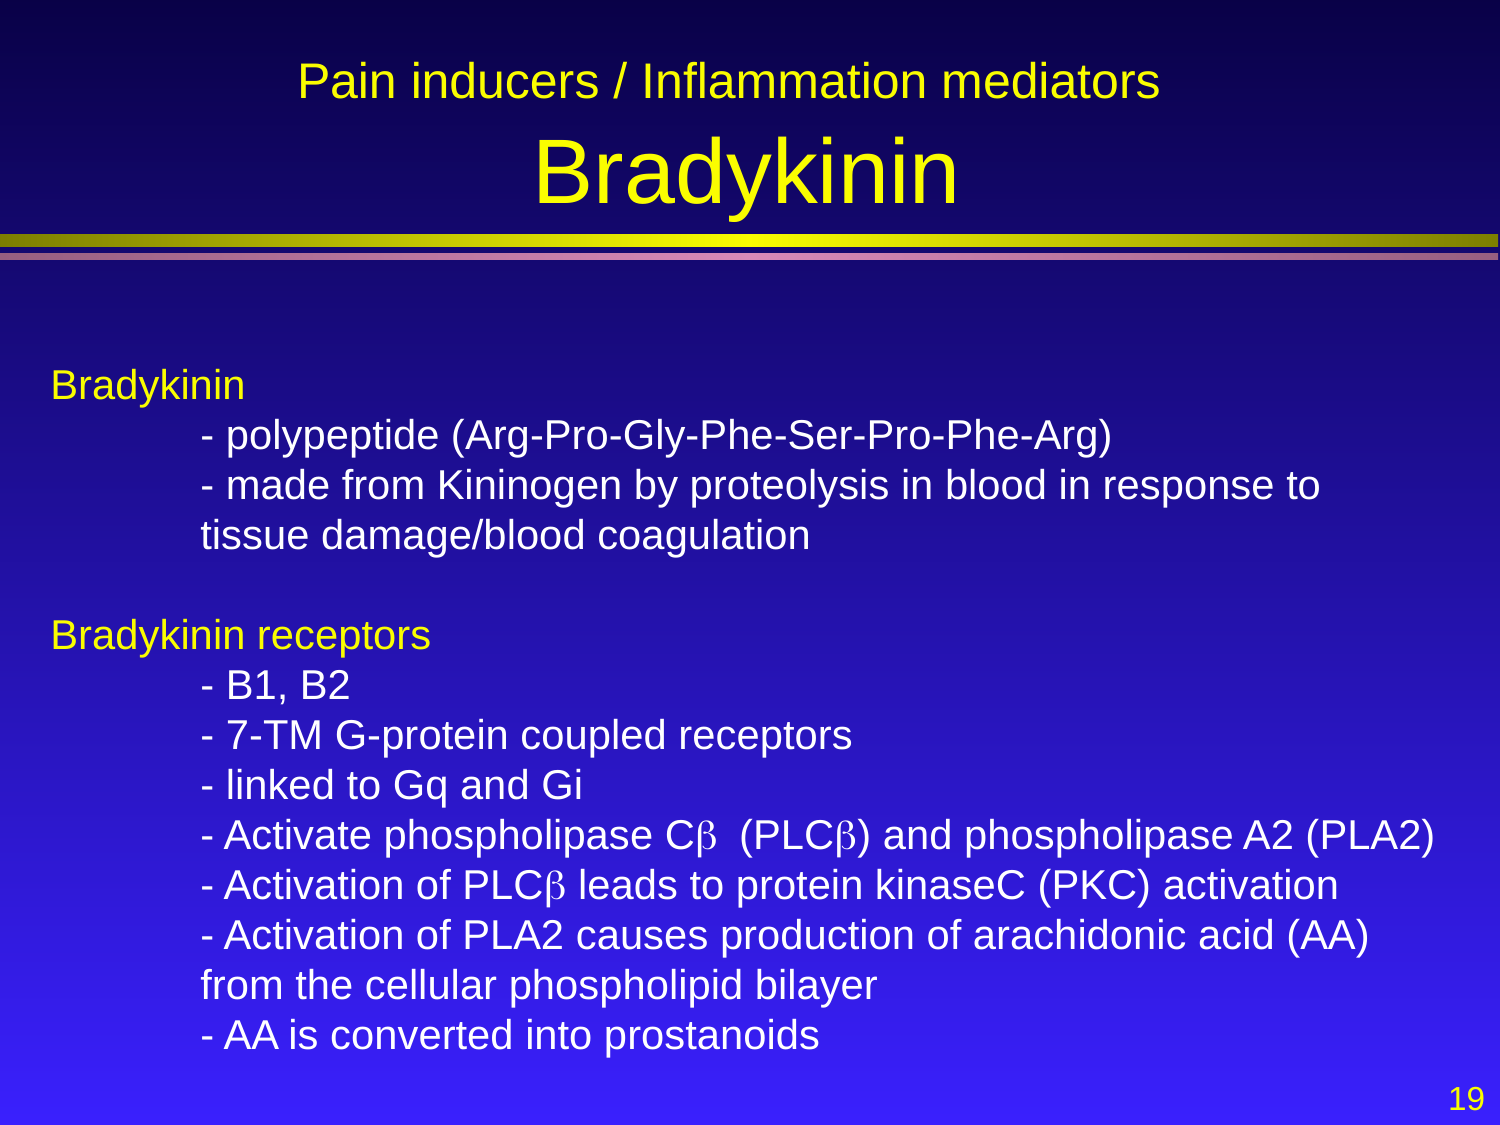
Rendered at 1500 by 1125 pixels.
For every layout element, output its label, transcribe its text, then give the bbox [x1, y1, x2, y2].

text_box Bradykinin [48, 145, 1446, 230]
text_box Bradykinin - polypeptide (Arg-Pro-Gly-Phe-Ser-Pro-Phe-Arg) - made from Kininogen by proteolysis in blood in response to tissue damage/blood coagulation Bradykinin receptors - B1, B2 - 7-TM G-protein coupled receptors - linked to Gq and Gi - Activate phospholipase Cb (PLCb) and phospholipase A2 (PLA2) - Activation of PLCb leads to protein kinaseC (PKC) activation - Activation of PLA2 causes production of arachidonic acid (AA) from the cellular phospholipid bilayer - AA is converted into prostanoids [35, 350, 1483, 1066]
title Pain inducers / Inflammation mediators [29, 31, 1429, 117]
text_box 19 [1432, 1069, 1500, 1125]
